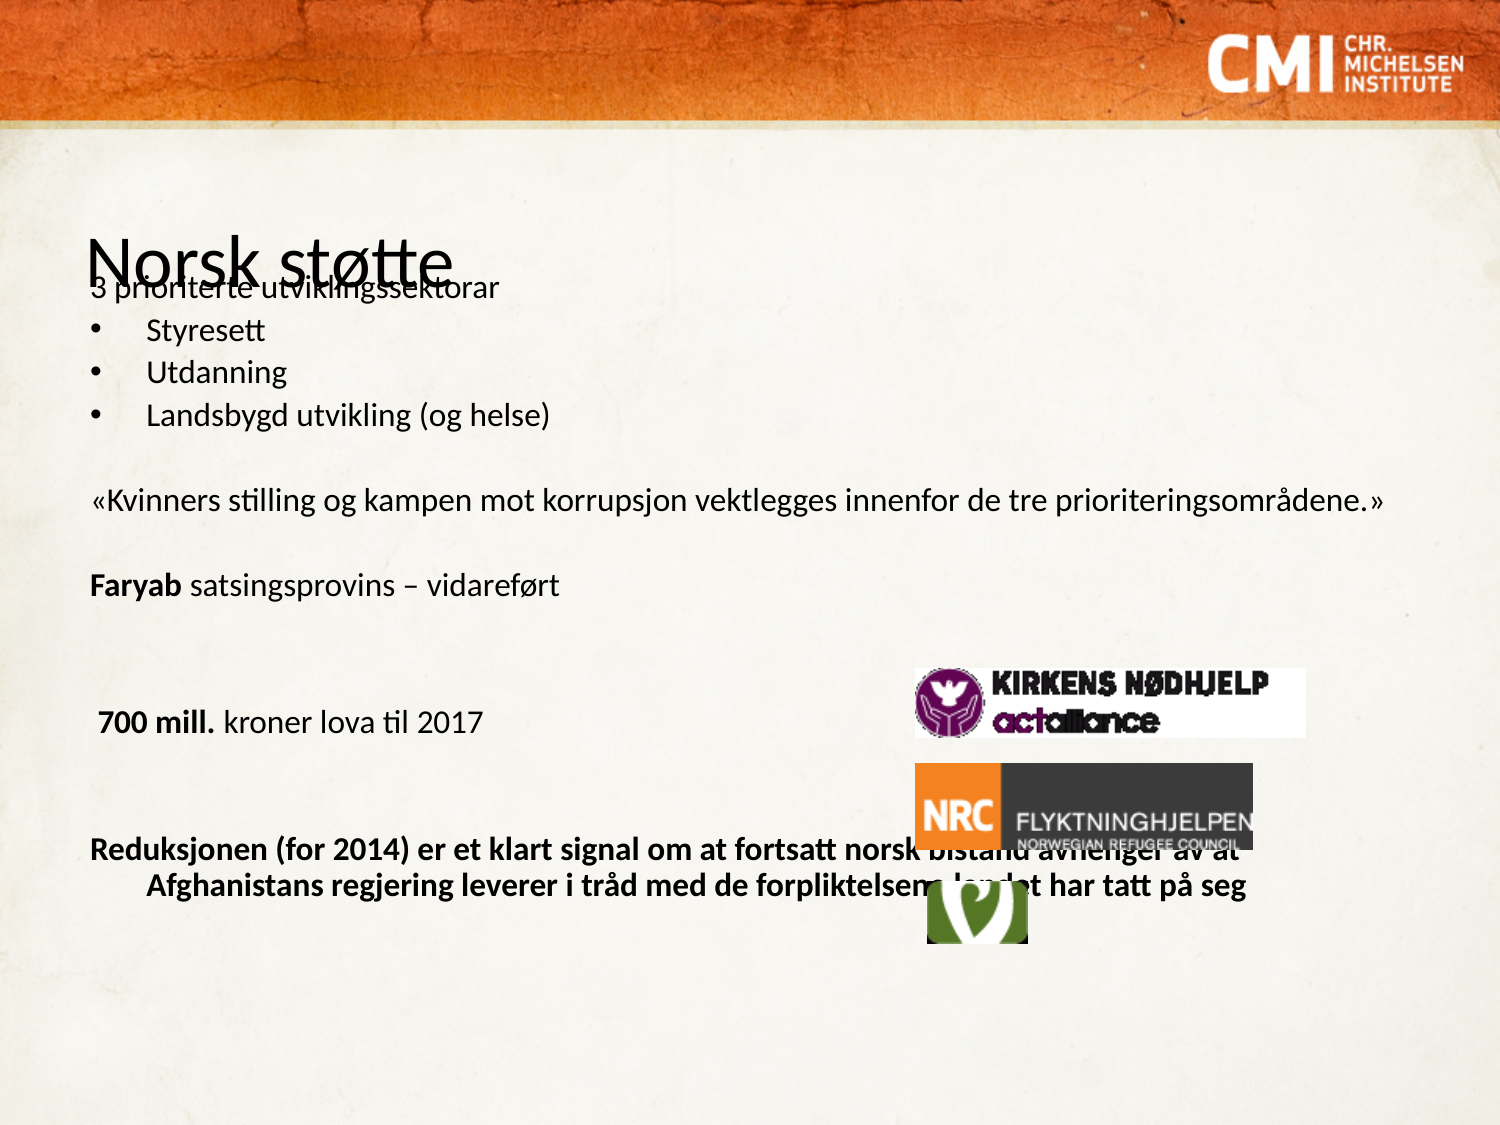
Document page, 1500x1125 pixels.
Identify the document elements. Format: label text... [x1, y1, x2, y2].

picture [0, 0, 1500, 1125]
title Norsk støtte [70, 163, 1421, 352]
list 3 prioriterte utviklingssektorar Styresett Utdanning Landsbygd utvikling (og helse) «Kvinners stilling og kampen mot korrupsjon vektlegges innenfor de tre prioriteringsområdene.» Faryab satsingsprovins – vidareført 700 mill. kroner lova til 2017 Reduksjonen (for 2014) er et klart signal om at fortsatt norsk bistand avhenger av at Afghanistans regjering leverer i tråd med de forpliktelsene landet har tatt på seg [74, 262, 1426, 1006]
